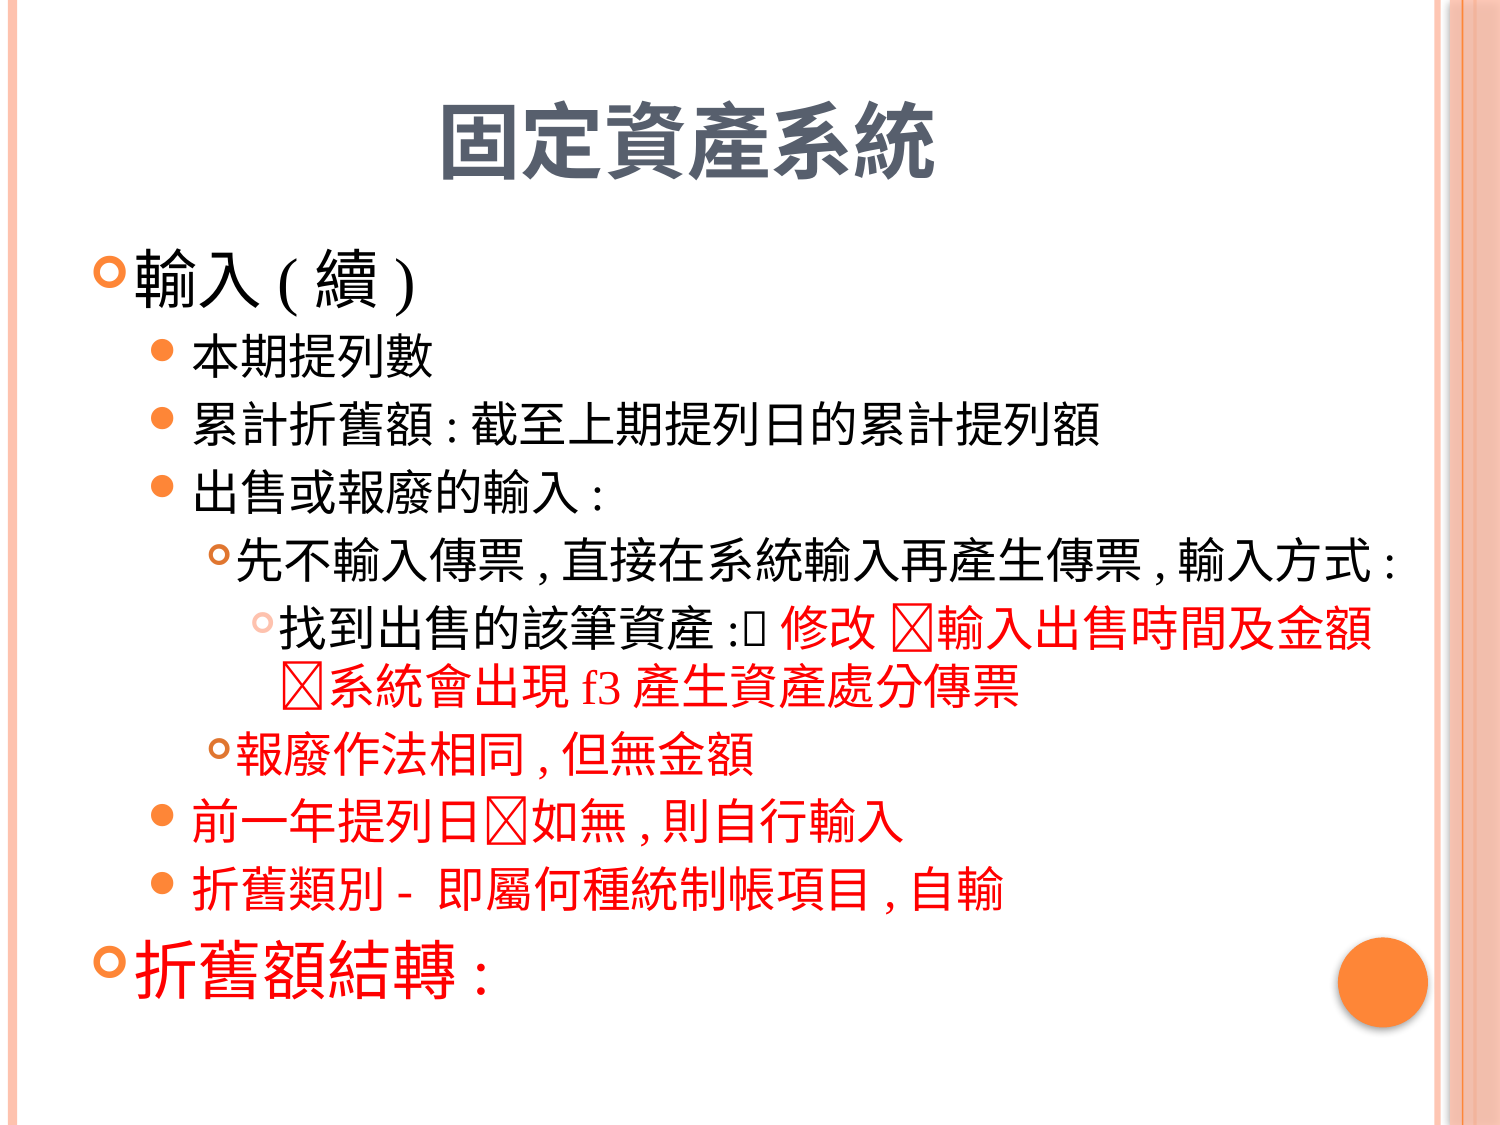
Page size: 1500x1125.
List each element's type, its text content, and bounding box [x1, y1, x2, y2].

list 輸入(續) 本期提列數 累計折舊額:截至上期提列日的累計提列額 出售或報廢的輸入: 先不輸入傳票,直接在系統輸入再產生傳票,輸入方式: 找到出售的該筆資產:修改 輸入出售時間及金額系統會出現f3產生資產處分傳票 報廢作法相同,但無金額 前一年提列日如無,則自行輸入 折舊類別- 即屬何種統制帳項目,自輸 折舊額結轉: [75, 231, 1412, 1062]
title 固定資產系統 [75, 45, 1300, 197]
